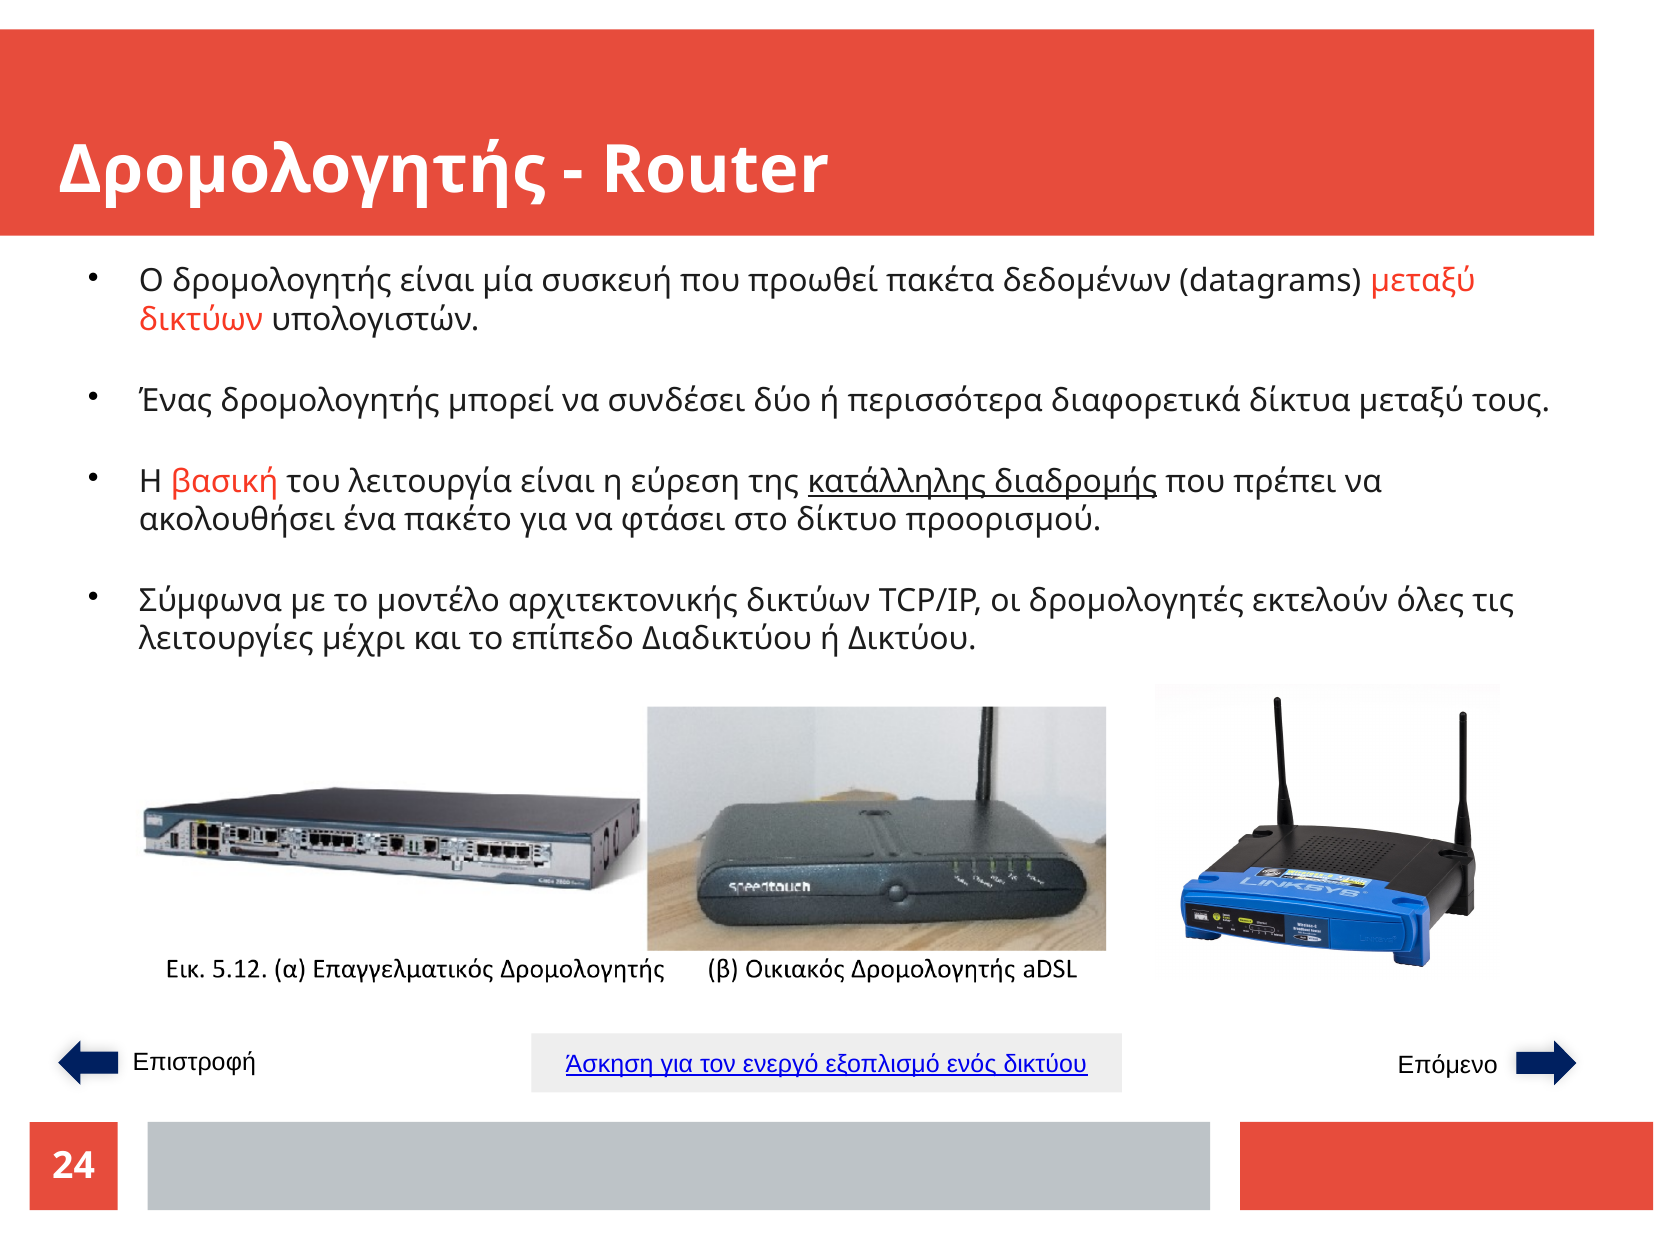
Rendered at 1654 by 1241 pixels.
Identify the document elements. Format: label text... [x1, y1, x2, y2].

text_box [58, 1040, 117, 1085]
text_box Επιστροφή [117, 1038, 279, 1084]
list Ο δρομολογητής είναι μία συσκευή που προωθεί πακέτα δεδομένων (datagrams) μεταξύ δικτύων υπολογιστών. Ένας δρομολογητής μπορεί να συνδέσει δύο ή περισσότερα διαφορετικά δίκτυα μεταξύ τους. Η βασική του λειτουργία είναι η εύρεση της κατάλληλης διαδρομής που πρέπει να ακολουθήσει ένα πακέτο για να φτάσει στο δίκτυο προορισμού. Σύμφωνα με το μοντέλο αρχιτεκτονικής δικτύων TCP/IP, οι δρομολογητές εκτελούν όλες τις λειτουργίες μέχρι και το επίπεδο Διαδικτύου ή Δικτύου. [70, 259, 1571, 685]
text_box [1544, 1040, 1577, 1086]
title Δρομολογητής - Router [59, 59, 1595, 207]
picture [133, 684, 1114, 999]
slide_number 24 [24, 1116, 124, 1216]
picture [1155, 684, 1500, 980]
text_box Άσκηση για τον ενεργό εξοπλισμό ενός δικτύου [531, 1033, 1122, 1093]
text_box Επόμενο [1383, 1041, 1544, 1087]
